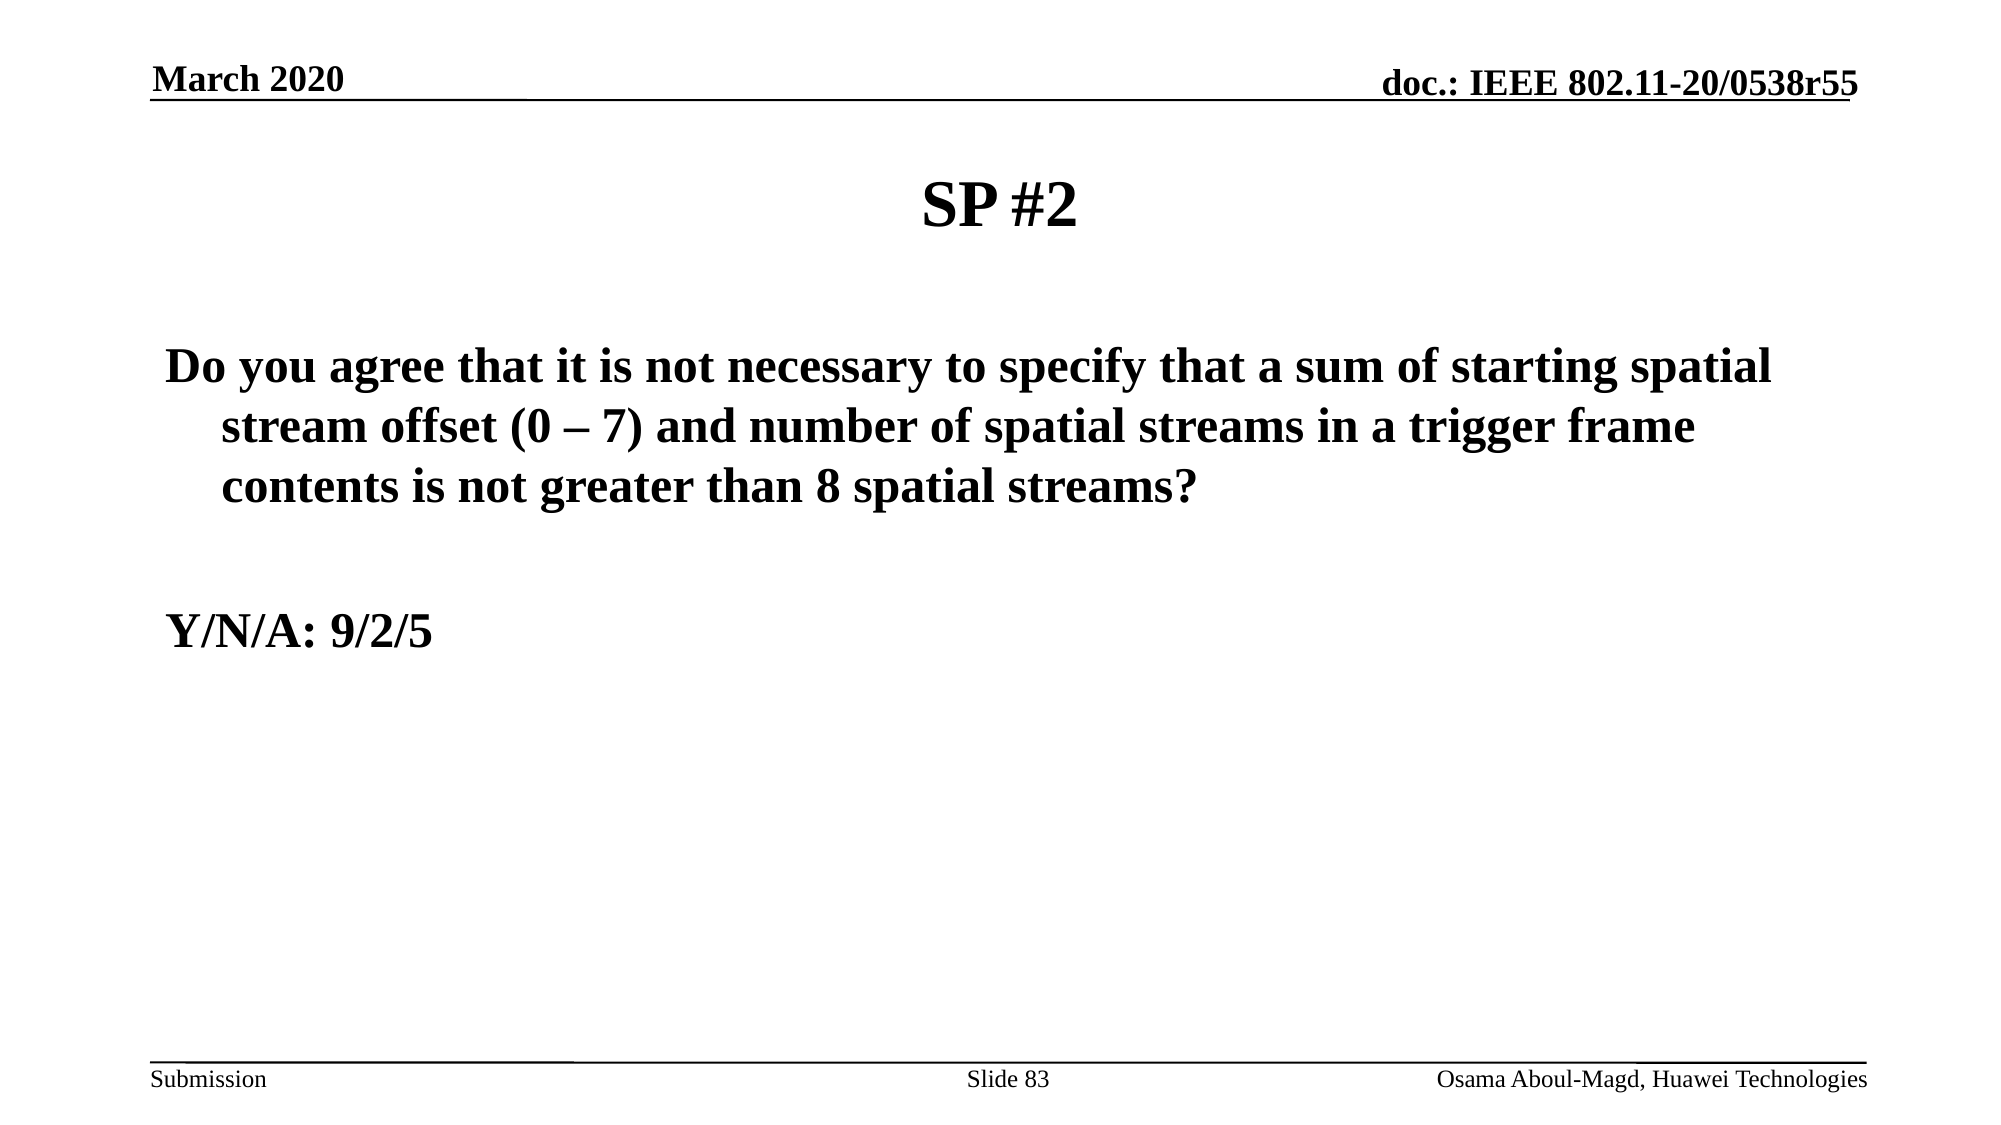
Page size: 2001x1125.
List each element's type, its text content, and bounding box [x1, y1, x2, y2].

list Do you agree that it is not necessary to specify that a sum of starting spatial stream offset (0 – 7) and number of spatial streams in a trigger frame contents is not greater than 8 spatial streams? Y/N/A: 9/2/5 [149, 324, 1850, 1000]
slide_number Slide 83 [950, 1061, 1067, 1123]
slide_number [152, 54, 563, 100]
title SP #2 [149, 112, 1850, 288]
footer Osama Aboul-Magd, Huawei Technologies [1171, 1061, 1869, 1093]
